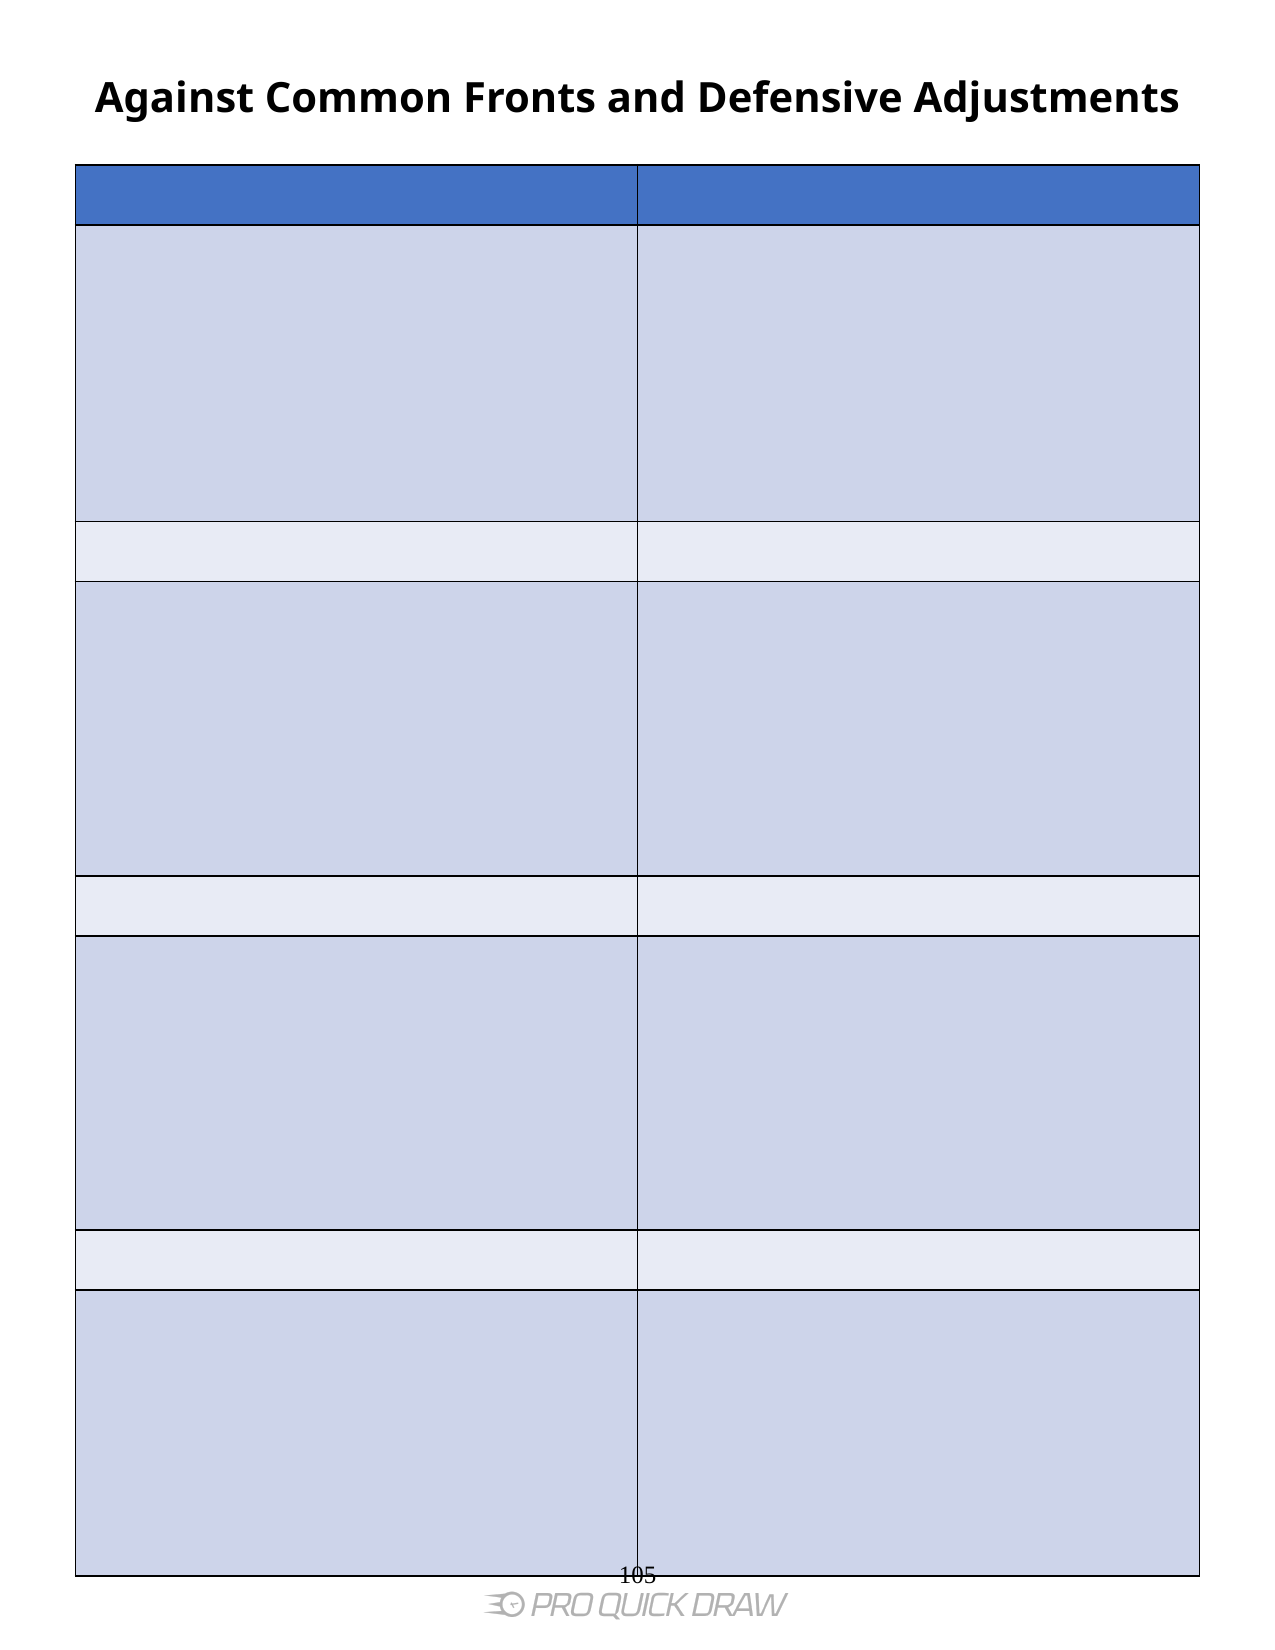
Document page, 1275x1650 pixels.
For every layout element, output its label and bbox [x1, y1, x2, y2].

picture [482, 1585, 793, 1624]
table_cell [76, 582, 637, 875]
table_cell [638, 1291, 1199, 1575]
table_cell [76, 226, 637, 521]
text_box [0, 62, 1275, 128]
table_cell [76, 937, 637, 1229]
table_header [76, 166, 637, 224]
table_cell [76, 522, 637, 581]
table_cell [638, 582, 1199, 875]
table_cell [638, 937, 1199, 1229]
table_cell [76, 1291, 637, 1575]
table_header [638, 166, 1199, 224]
table_cell [638, 522, 1199, 581]
table_cell [638, 1231, 1199, 1289]
table_cell [76, 877, 637, 935]
slide_number [494, 1529, 781, 1585]
table_cell [76, 1231, 637, 1289]
table_cell [638, 877, 1199, 935]
table_cell [638, 226, 1199, 521]
